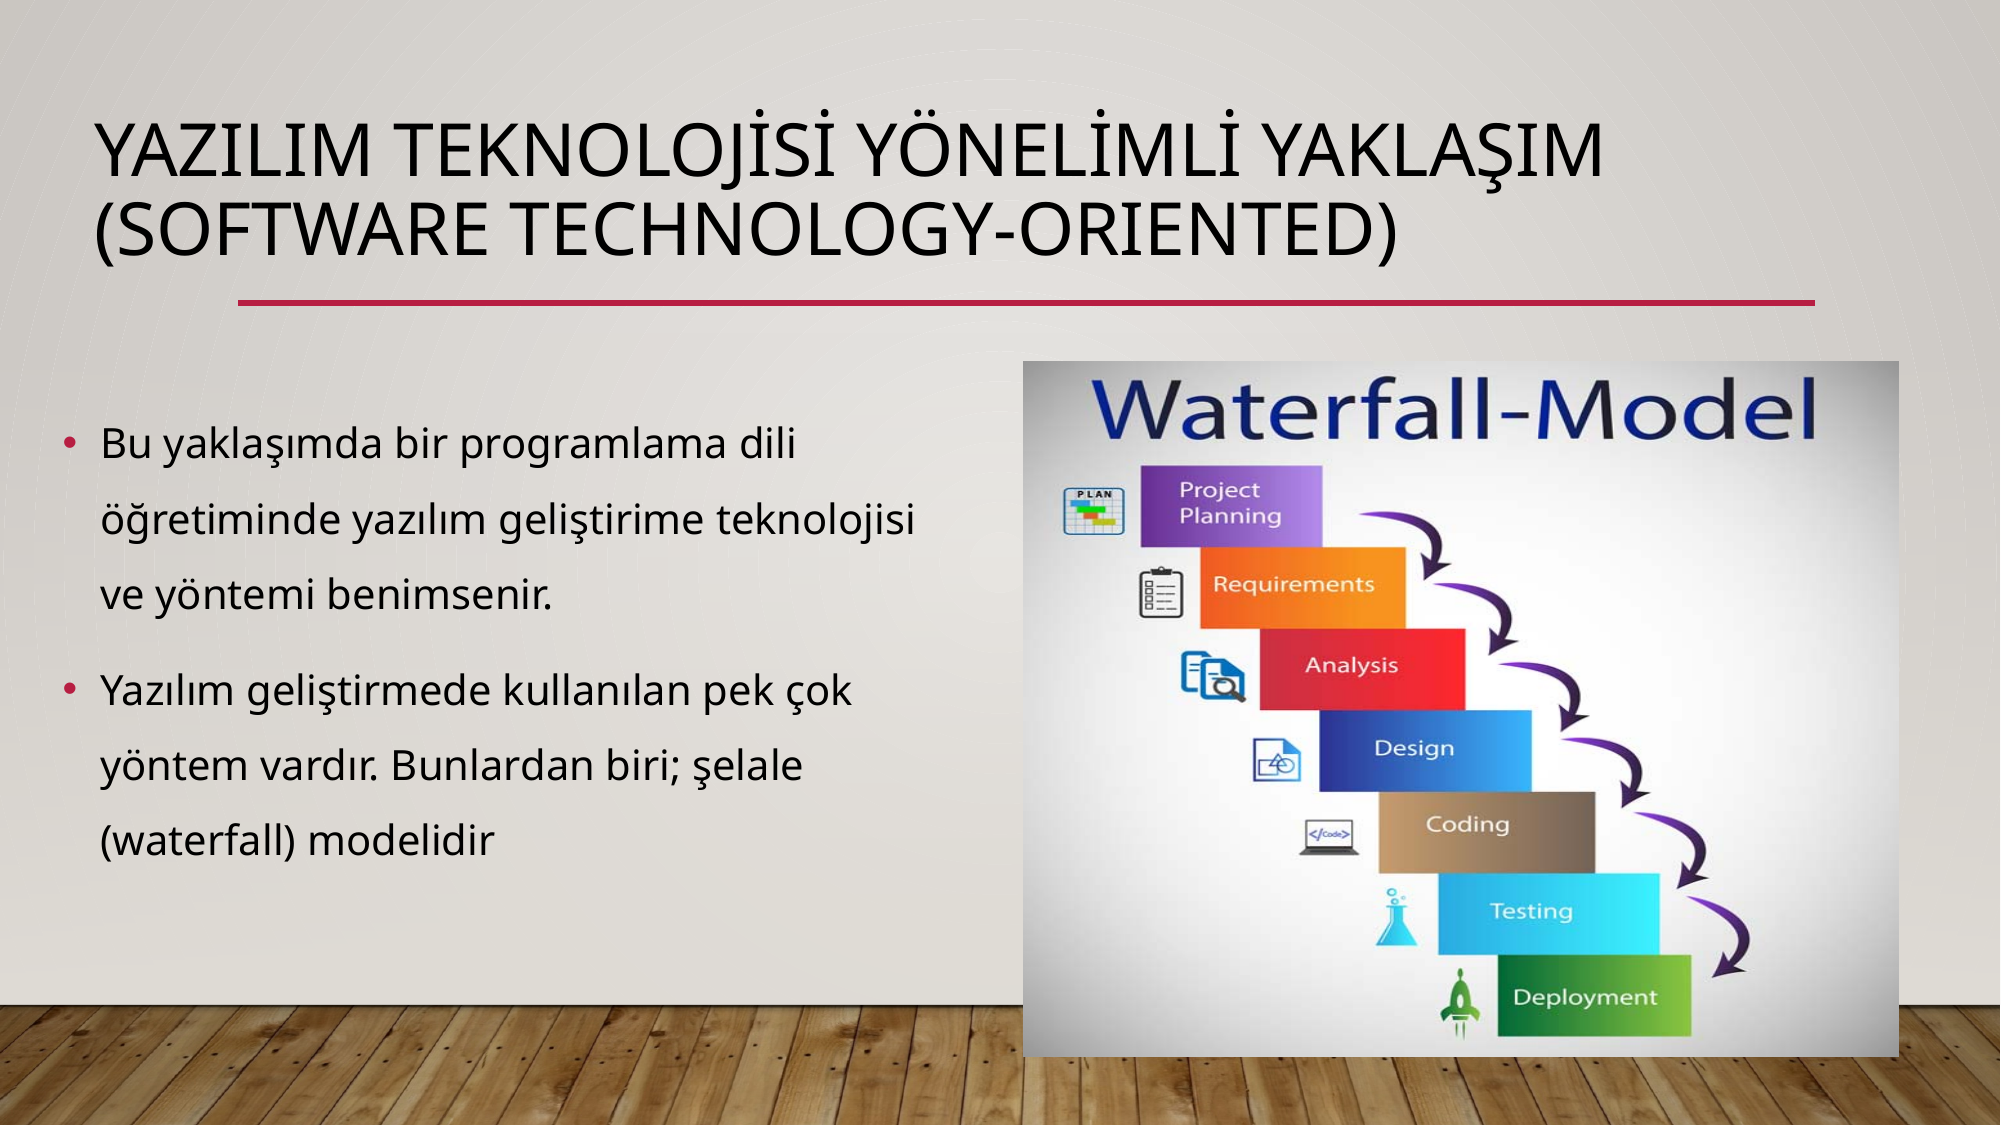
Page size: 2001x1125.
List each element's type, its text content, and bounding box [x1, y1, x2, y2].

picture [0, 361, 2000, 1125]
list Bu yaklaşımda bir programlama dili öğretiminde yazılım geliştirime teknolojisi ve yöntemi benimsenir. Yazılım geliştirmede kullanılan pek çok yöntem vardır. Bunlardan biri; şelale (waterfall) modelidir [47, 384, 987, 990]
title Yazılım Teknolojisi Yönelimli Yaklaşım (Software technology-oriented) [79, 105, 1825, 331]
